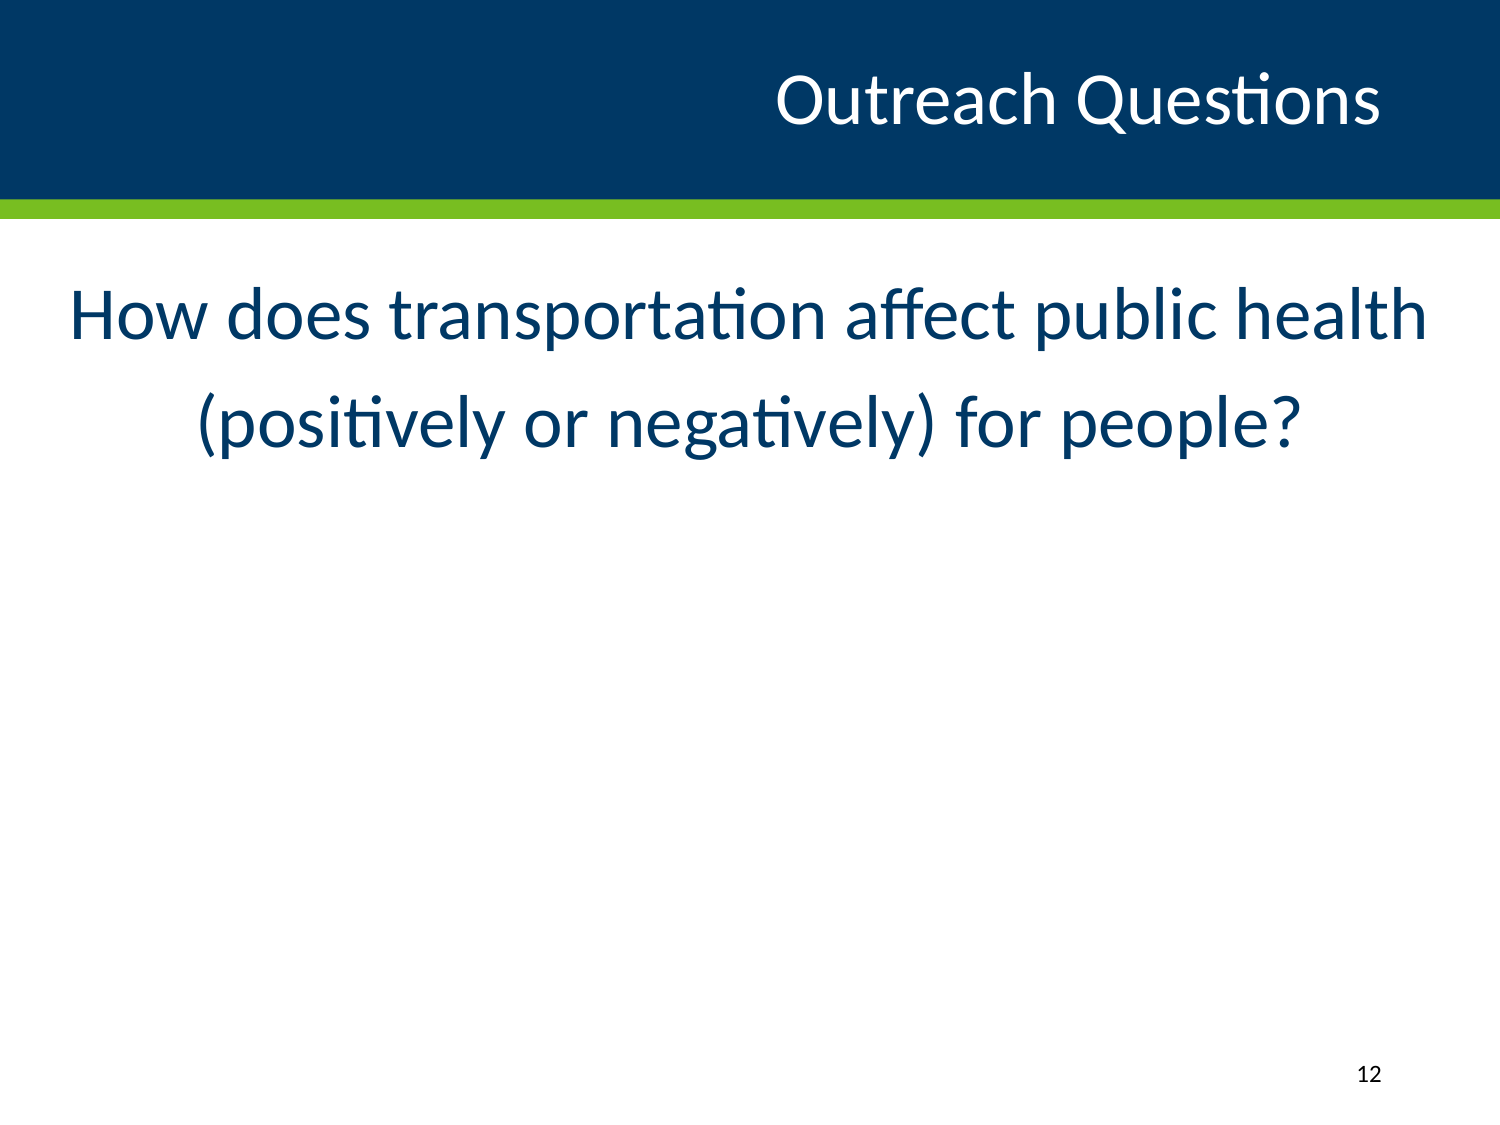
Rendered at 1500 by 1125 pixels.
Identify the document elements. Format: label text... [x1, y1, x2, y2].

list How does transportation affect public health (positively or negatively) for people? [40, 239, 1460, 1043]
slide_number 12 [1216, 1042, 1397, 1103]
title Outreach Questions [103, 24, 1397, 175]
